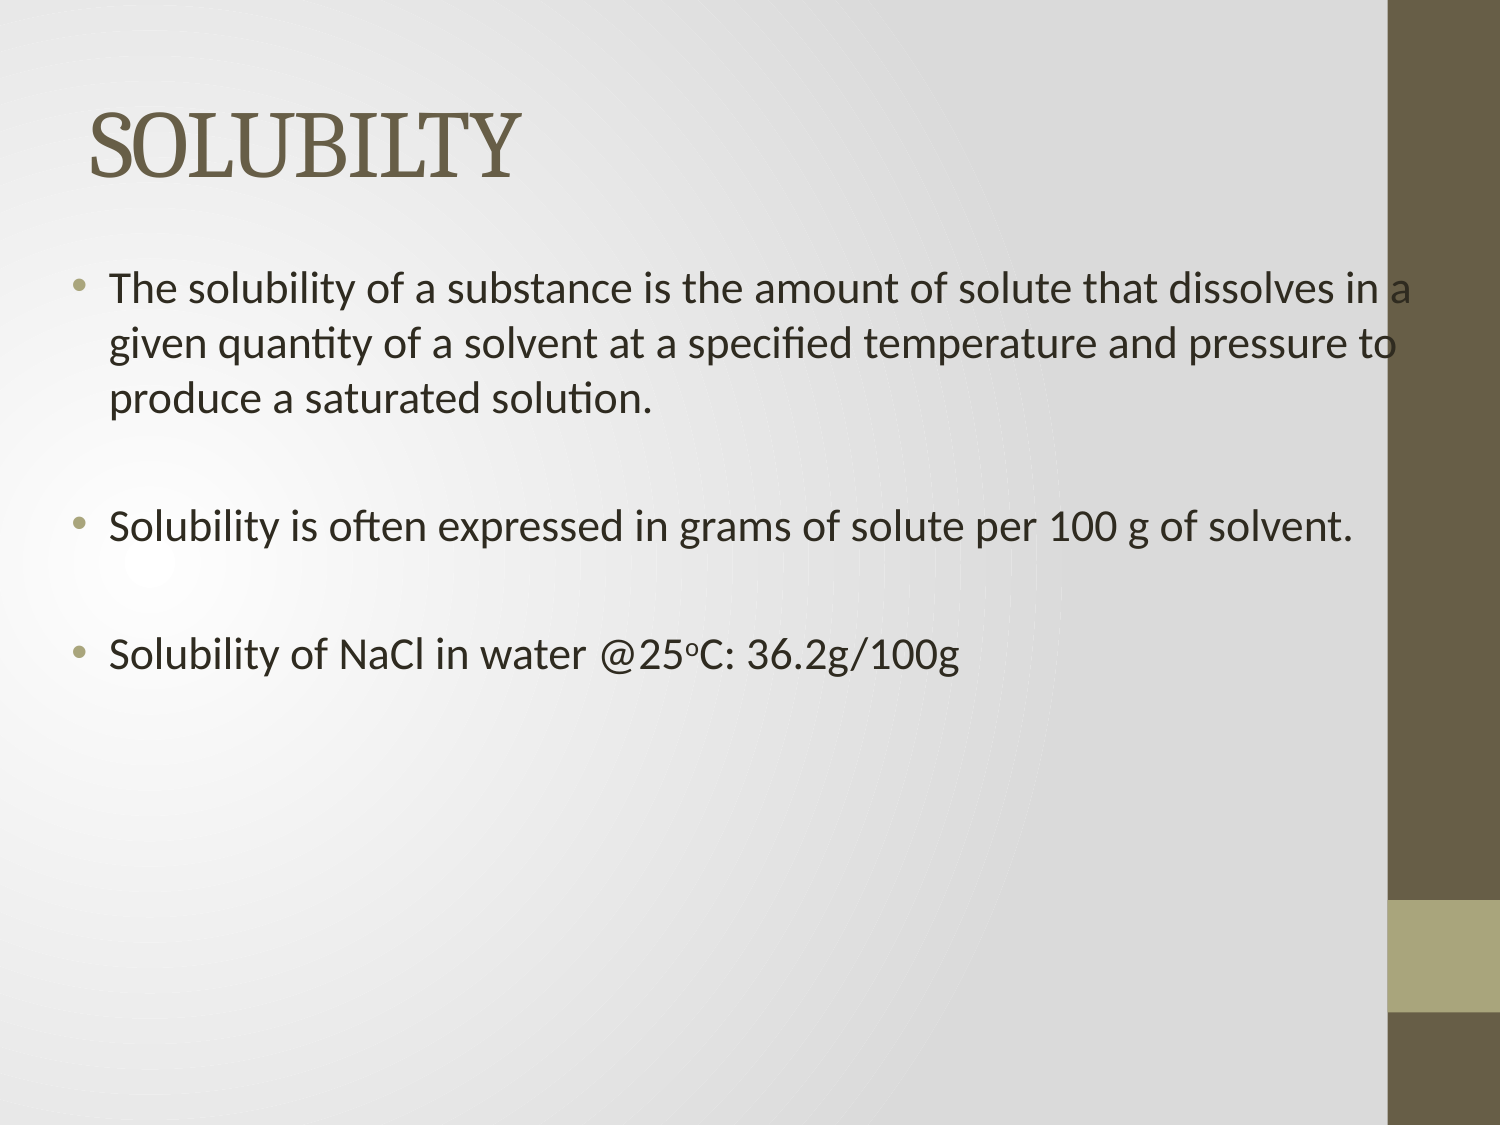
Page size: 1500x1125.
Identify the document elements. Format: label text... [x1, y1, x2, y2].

list The solubility of a substance is the amount of solute that dissolves in a given quantity of a solvent at a specified temperature and pressure to produce a saturated solution. Solubility is often expressed in grams of solute per 100 g of solvent. Solubility of NaCl in water @25oC: 36.2g/100g [37, 249, 1500, 1000]
title SOLUBILTY [75, 45, 1325, 233]
